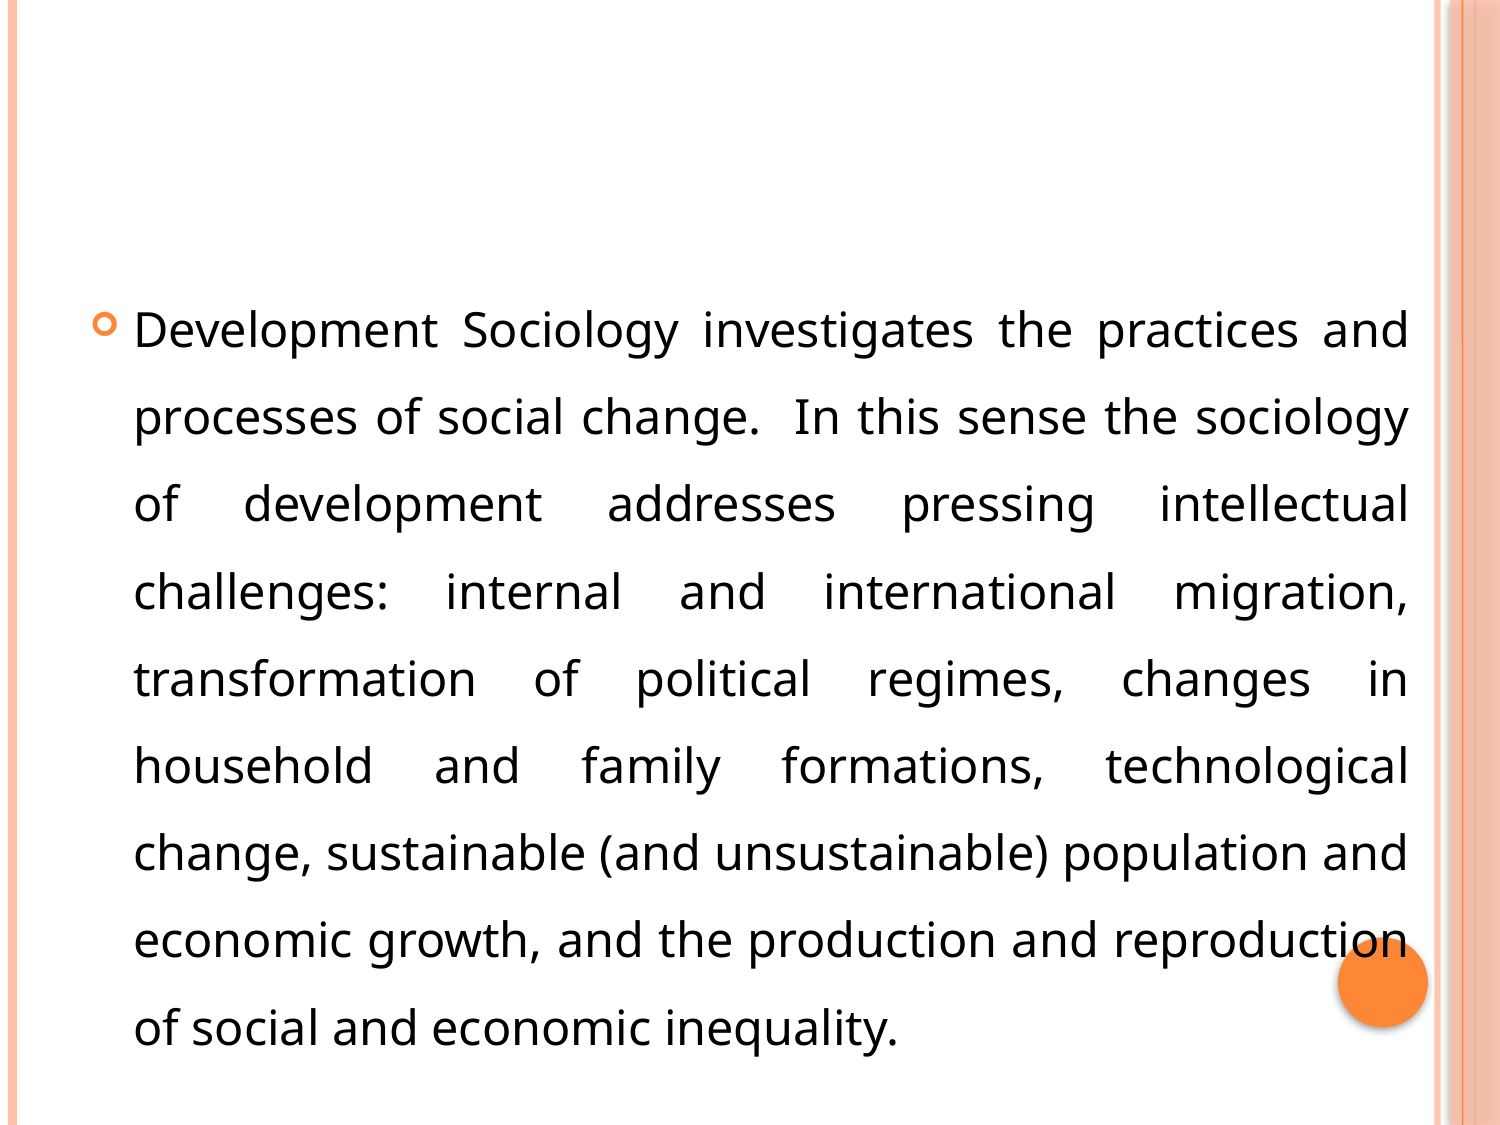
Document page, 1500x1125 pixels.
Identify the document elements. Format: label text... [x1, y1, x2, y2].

list Development Sociology investigates the practices and processes of social change. In this sense the sociology of development addresses pressing intellectual challenges: internal and international migration, transformation of political regimes, changes in household and family formations, technological change, sustainable (and unsustainable) population and economic growth, and the production and reproduction of social and economic inequality. [75, 262, 1425, 1063]
